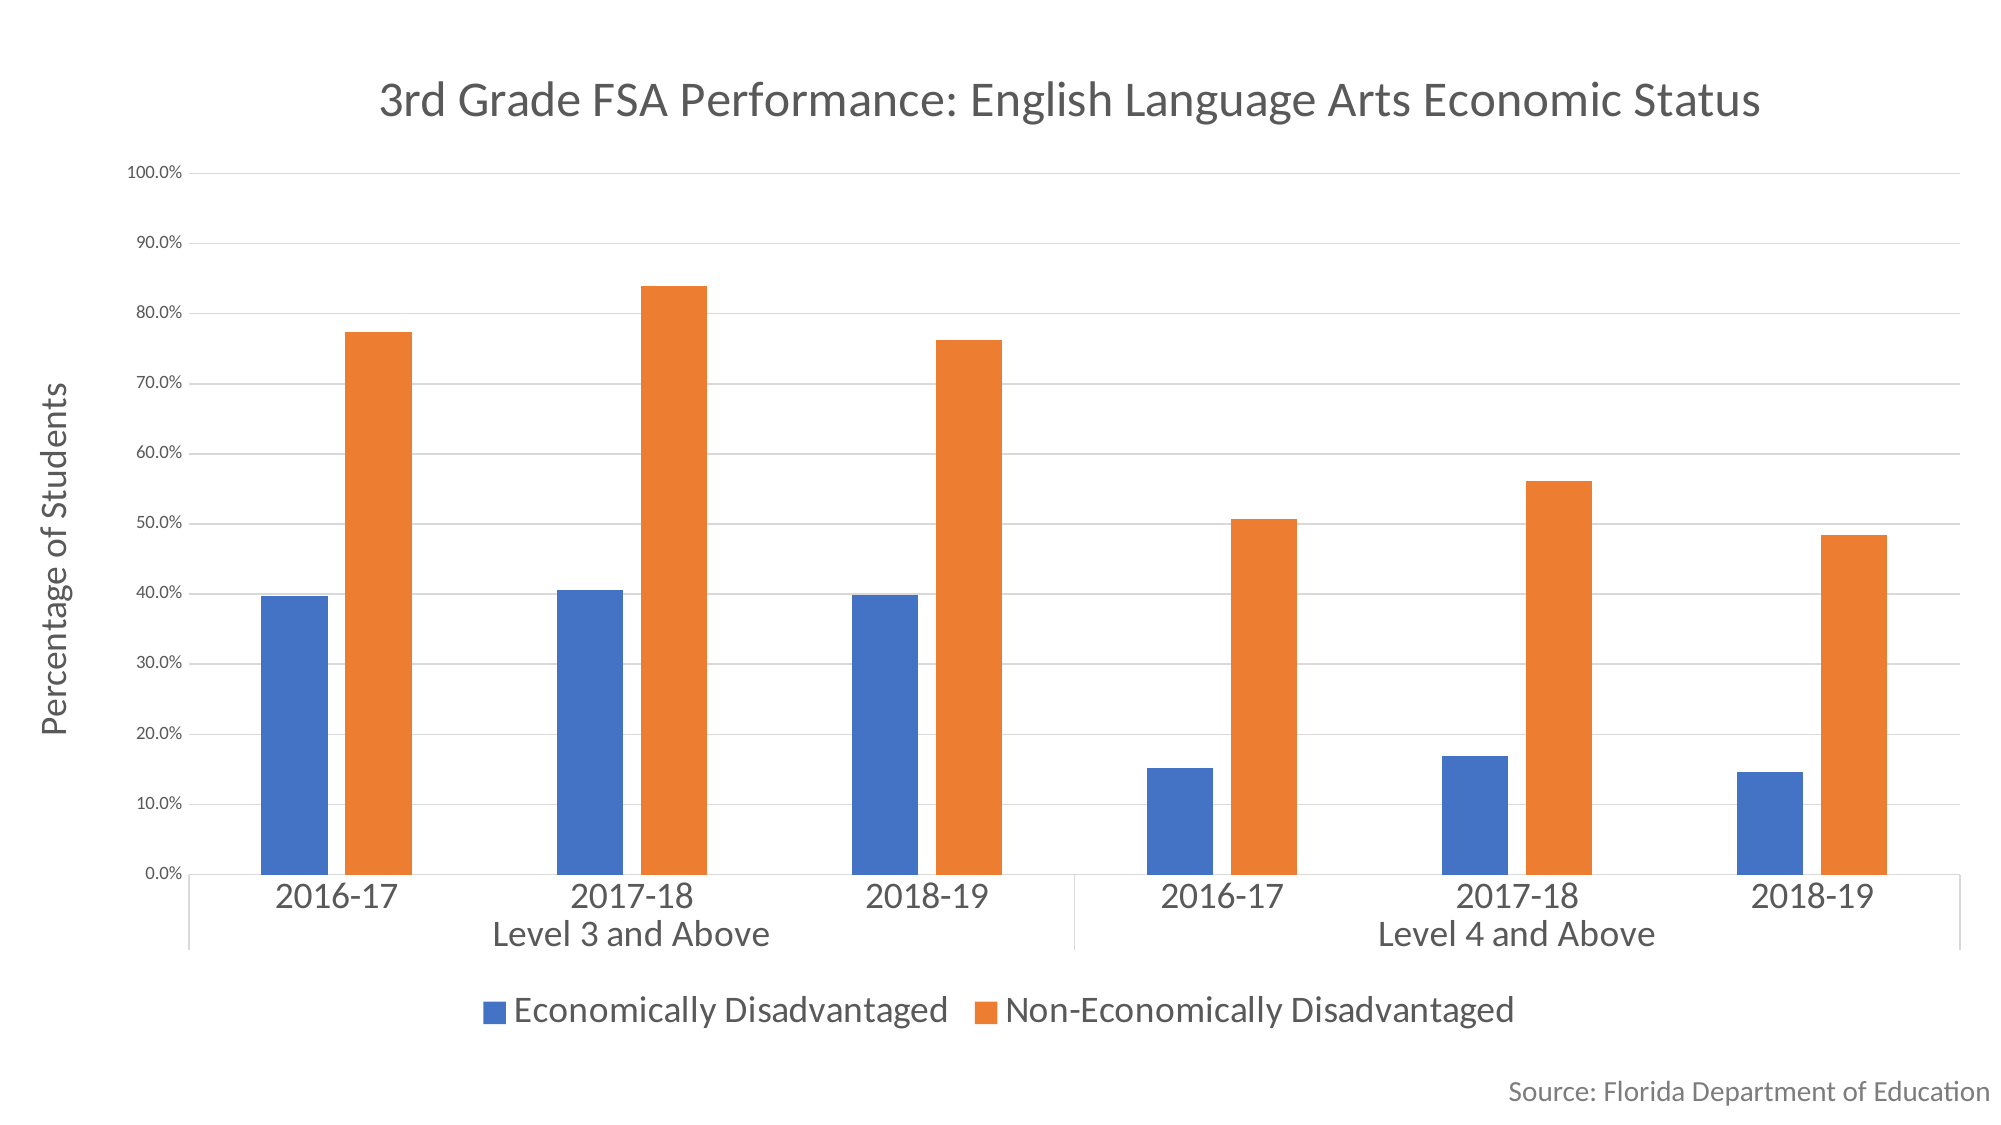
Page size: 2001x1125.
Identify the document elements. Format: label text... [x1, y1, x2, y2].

text_box Source: Florida Department of Education [1493, 1065, 2000, 1125]
chart [0, 35, 2000, 1040]
